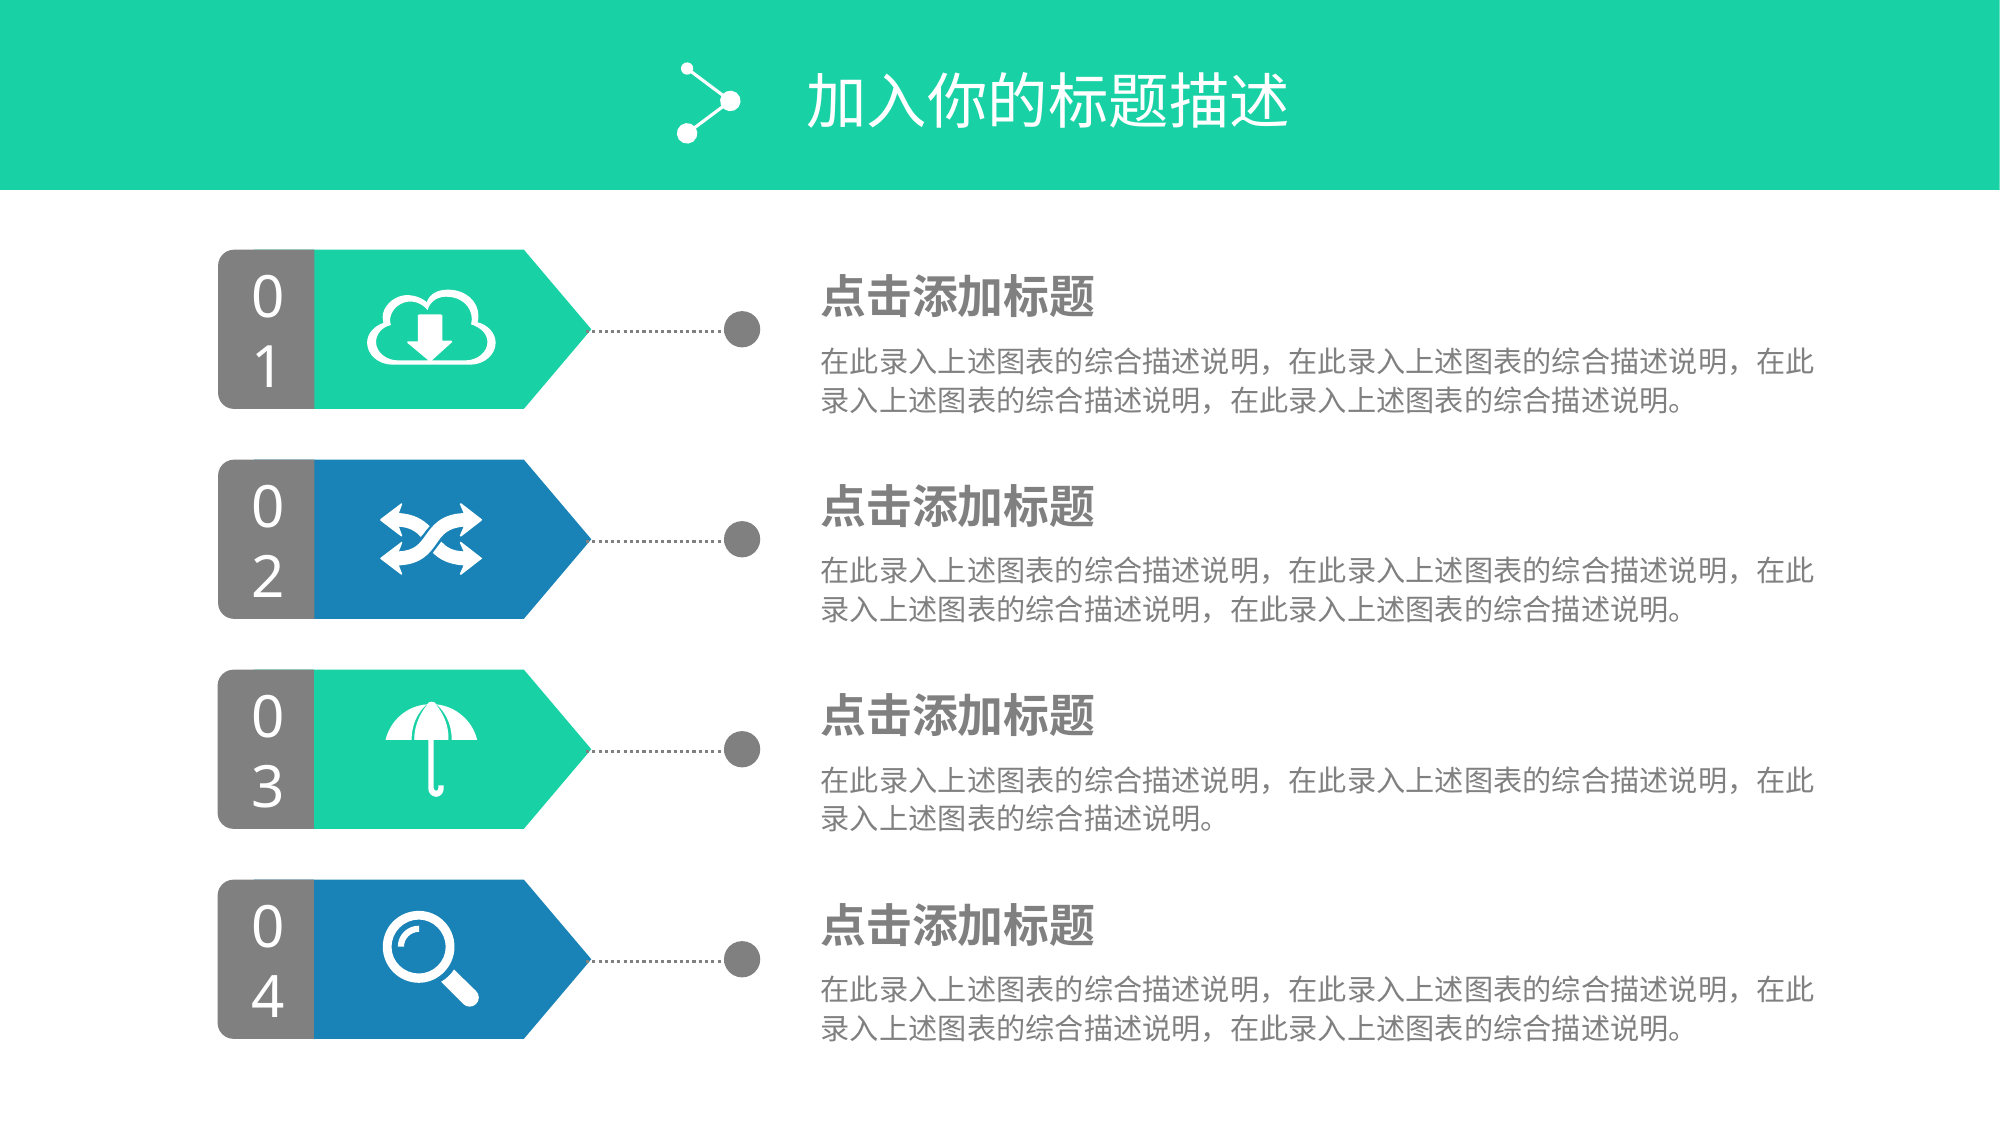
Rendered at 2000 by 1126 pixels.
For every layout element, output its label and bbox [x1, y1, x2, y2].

text_box [727, 942, 759, 977]
text_box [0, 0, 2000, 190]
text_box [218, 249, 727, 409]
text_box [805, 470, 1832, 635]
text_box [217, 669, 727, 829]
text_box [217, 879, 727, 1039]
text_box [218, 459, 727, 619]
text_box [727, 732, 759, 767]
text_box [805, 260, 1832, 426]
text_box [805, 888, 1832, 1054]
text_box [805, 679, 1832, 845]
text_box [727, 312, 759, 347]
text_box [727, 522, 759, 557]
